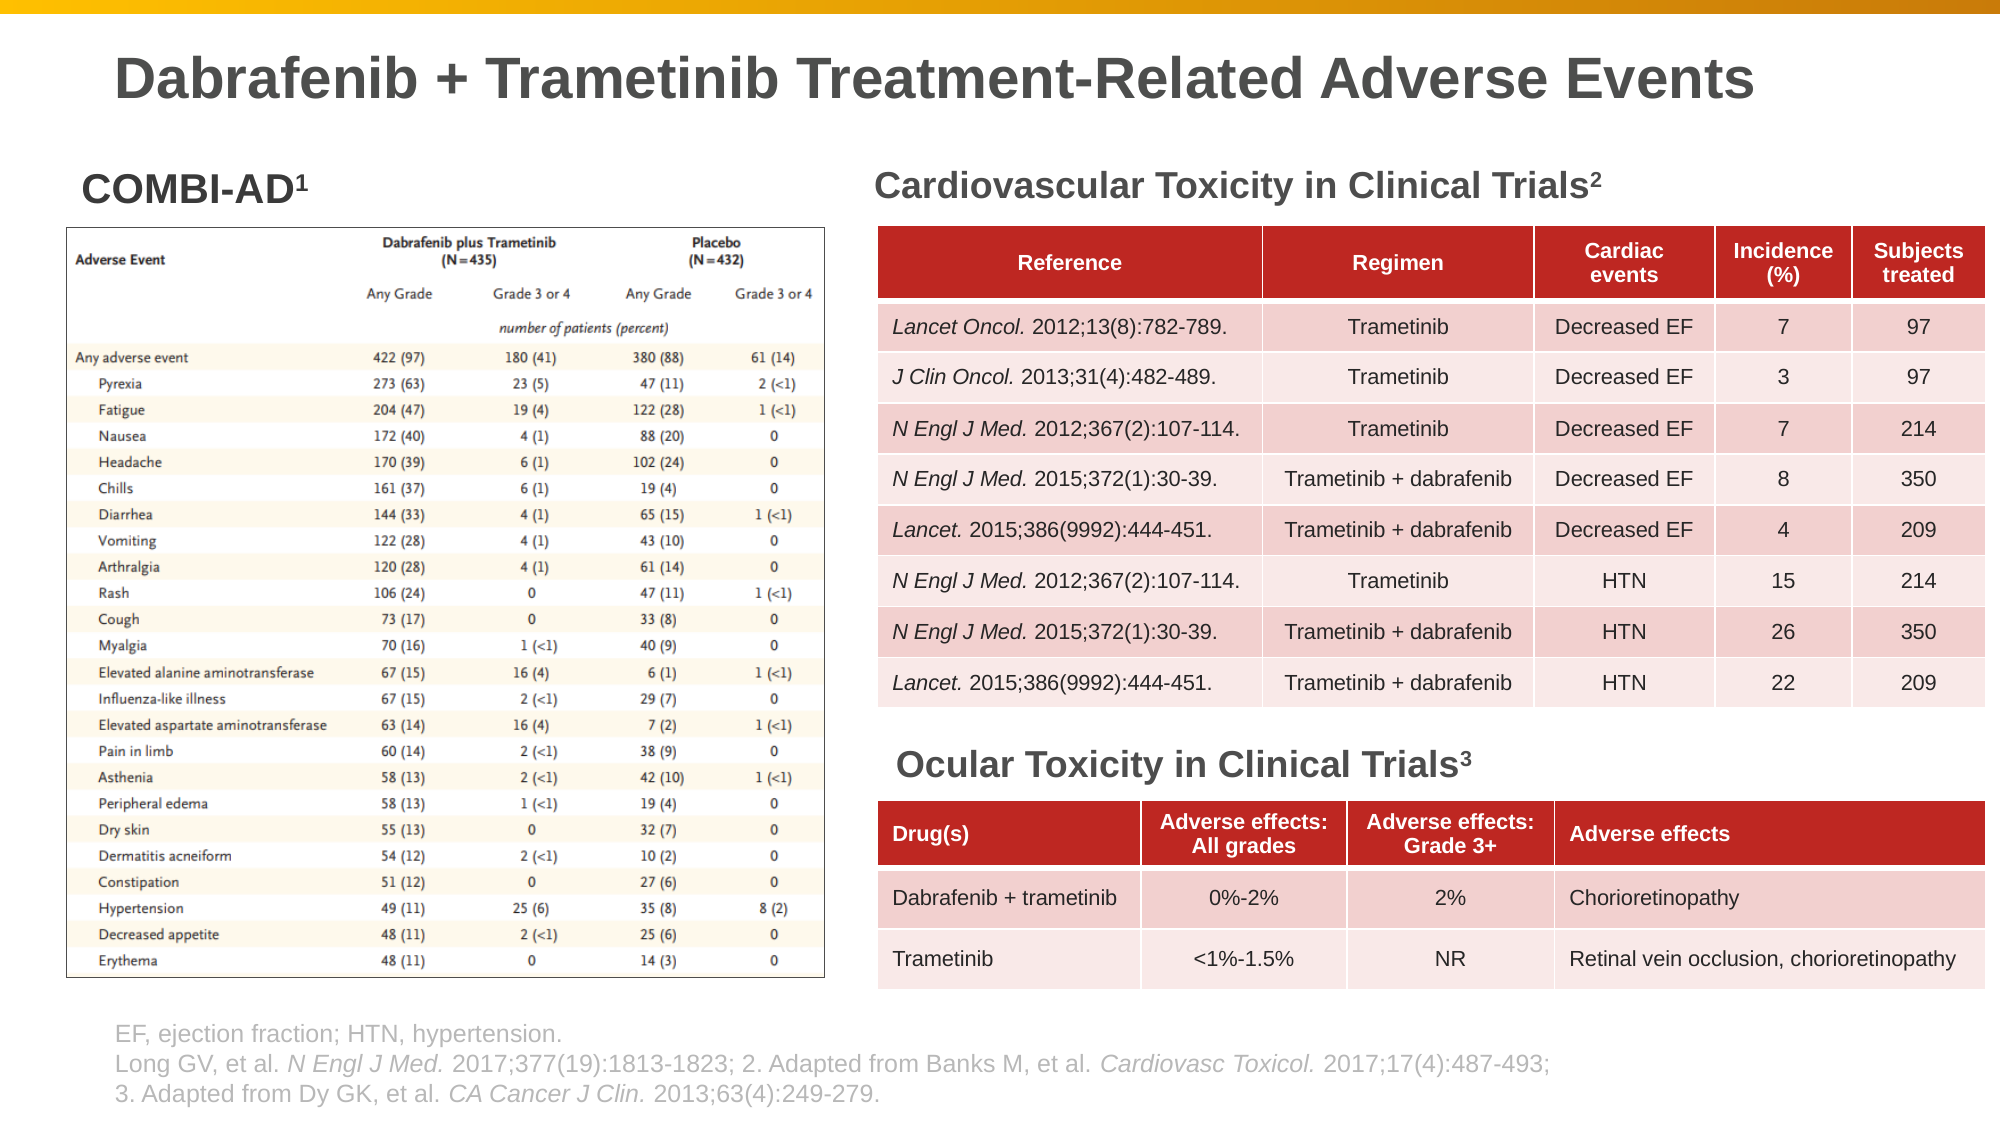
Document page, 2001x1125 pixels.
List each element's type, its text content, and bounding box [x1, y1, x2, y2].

table_header Subjects treated [1853, 226, 1985, 298]
table_cell HTN [1535, 607, 1714, 657]
table_cell Lancet. 2015;386(9992):444-451. [878, 658, 1262, 707]
table_cell 7 [1716, 304, 1851, 351]
table_cell Trametinib [1263, 556, 1533, 606]
table_cell 7 [1716, 404, 1851, 453]
table_cell Lancet Oncol. 2012;13(8):782-789. [878, 304, 1262, 351]
table_cell N Engl J Med. 2012;367(2):107-114. [878, 404, 1262, 453]
table_cell 0%-2% [1142, 871, 1346, 928]
table_header Adverse effects [1555, 801, 1985, 865]
table_cell 350 [1853, 607, 1985, 657]
text_box Cardiovascular Toxicity in Clinical Trials2 [859, 154, 1618, 214]
table_cell Trametinib + dabrafenib [1263, 658, 1533, 707]
table_header Adverse effects: All grades [1142, 801, 1346, 865]
table_cell Retinal vein occlusion, chorioretinopathy [1555, 930, 1985, 989]
table_cell 26 [1716, 607, 1851, 657]
table_cell 22 [1716, 658, 1851, 707]
table_cell Trametinib [1263, 353, 1533, 402]
table_header Drug(s) [878, 801, 1140, 865]
table_cell Chorioretinopathy [1555, 871, 1985, 928]
table_cell 2% [1348, 871, 1554, 928]
table_cell 97 [1853, 304, 1985, 351]
table_cell Decreased EF [1535, 506, 1714, 555]
picture [66, 227, 825, 978]
table_cell Trametinib [1263, 404, 1533, 453]
table_cell Dabrafenib + trametinib [878, 871, 1140, 928]
table_cell 15 [1716, 556, 1851, 606]
table_cell 350 [1853, 455, 1985, 504]
table_cell Trametinib [878, 930, 1140, 989]
table_header Cardiac events [1535, 226, 1714, 298]
table_cell Trametinib + dabrafenib [1263, 506, 1533, 555]
title Dabrafenib + Trametinib Treatment-Related Adverse Events [99, 32, 1863, 228]
table_header Adverse effects: Grade 3+ [1348, 801, 1554, 865]
table_cell 214 [1853, 556, 1985, 606]
table_cell Lancet. 2015;386(9992):444-451. [878, 506, 1262, 555]
table_cell Trametinib [1263, 304, 1533, 351]
table_cell 4 [1716, 506, 1851, 555]
table_cell 97 [1853, 353, 1985, 402]
table_cell HTN [1535, 658, 1714, 707]
table_cell HTN [1535, 556, 1714, 606]
table_header Incidence (%) [1716, 226, 1851, 298]
table_cell Trametinib + dabrafenib [1263, 607, 1533, 657]
table_cell 214 [1853, 404, 1985, 453]
table_cell N Engl J Med. 2015;372(1):30-39. [878, 607, 1262, 657]
table_cell 3 [1716, 353, 1851, 402]
table_cell Decreased EF [1535, 304, 1714, 351]
table_header Reference [878, 226, 1262, 298]
list COMBI-AD1 [66, 154, 389, 227]
table_cell J Clin Oncol. 2013;31(4):482-489. [878, 353, 1262, 402]
table_cell Trametinib + dabrafenib [1263, 455, 1533, 504]
table_cell 209 [1853, 506, 1985, 555]
table_cell Decreased EF [1535, 404, 1714, 453]
table_cell 209 [1853, 658, 1985, 707]
table_cell <1%-1.5% [1142, 930, 1346, 989]
table_cell N Engl J Med. 2012;367(2):107-114. [878, 556, 1262, 606]
table_cell NR [1348, 930, 1554, 989]
table_cell Decreased EF [1535, 455, 1714, 504]
table_cell N Engl J Med. 2015;372(1):30-39. [878, 455, 1262, 504]
table_header Regimen [1263, 226, 1533, 298]
footer EF, ejection fraction; HTN, hypertension. Long GV, et al. N Engl J Med. 2017;377(19):1813-1823; 2. Adapted from Banks M, et al. Cardiovasc Toxicol. 2017;17(4):487-493; 3. Adapted from Dy GK, et al. CA Cancer J Clin. 2013;63(4):249-279. [99, 1042, 1863, 1116]
table_cell Decreased EF [1535, 353, 1714, 402]
text_box Ocular Toxicity in Clinical Trials3 [880, 732, 1487, 793]
table_cell 8 [1716, 455, 1851, 504]
